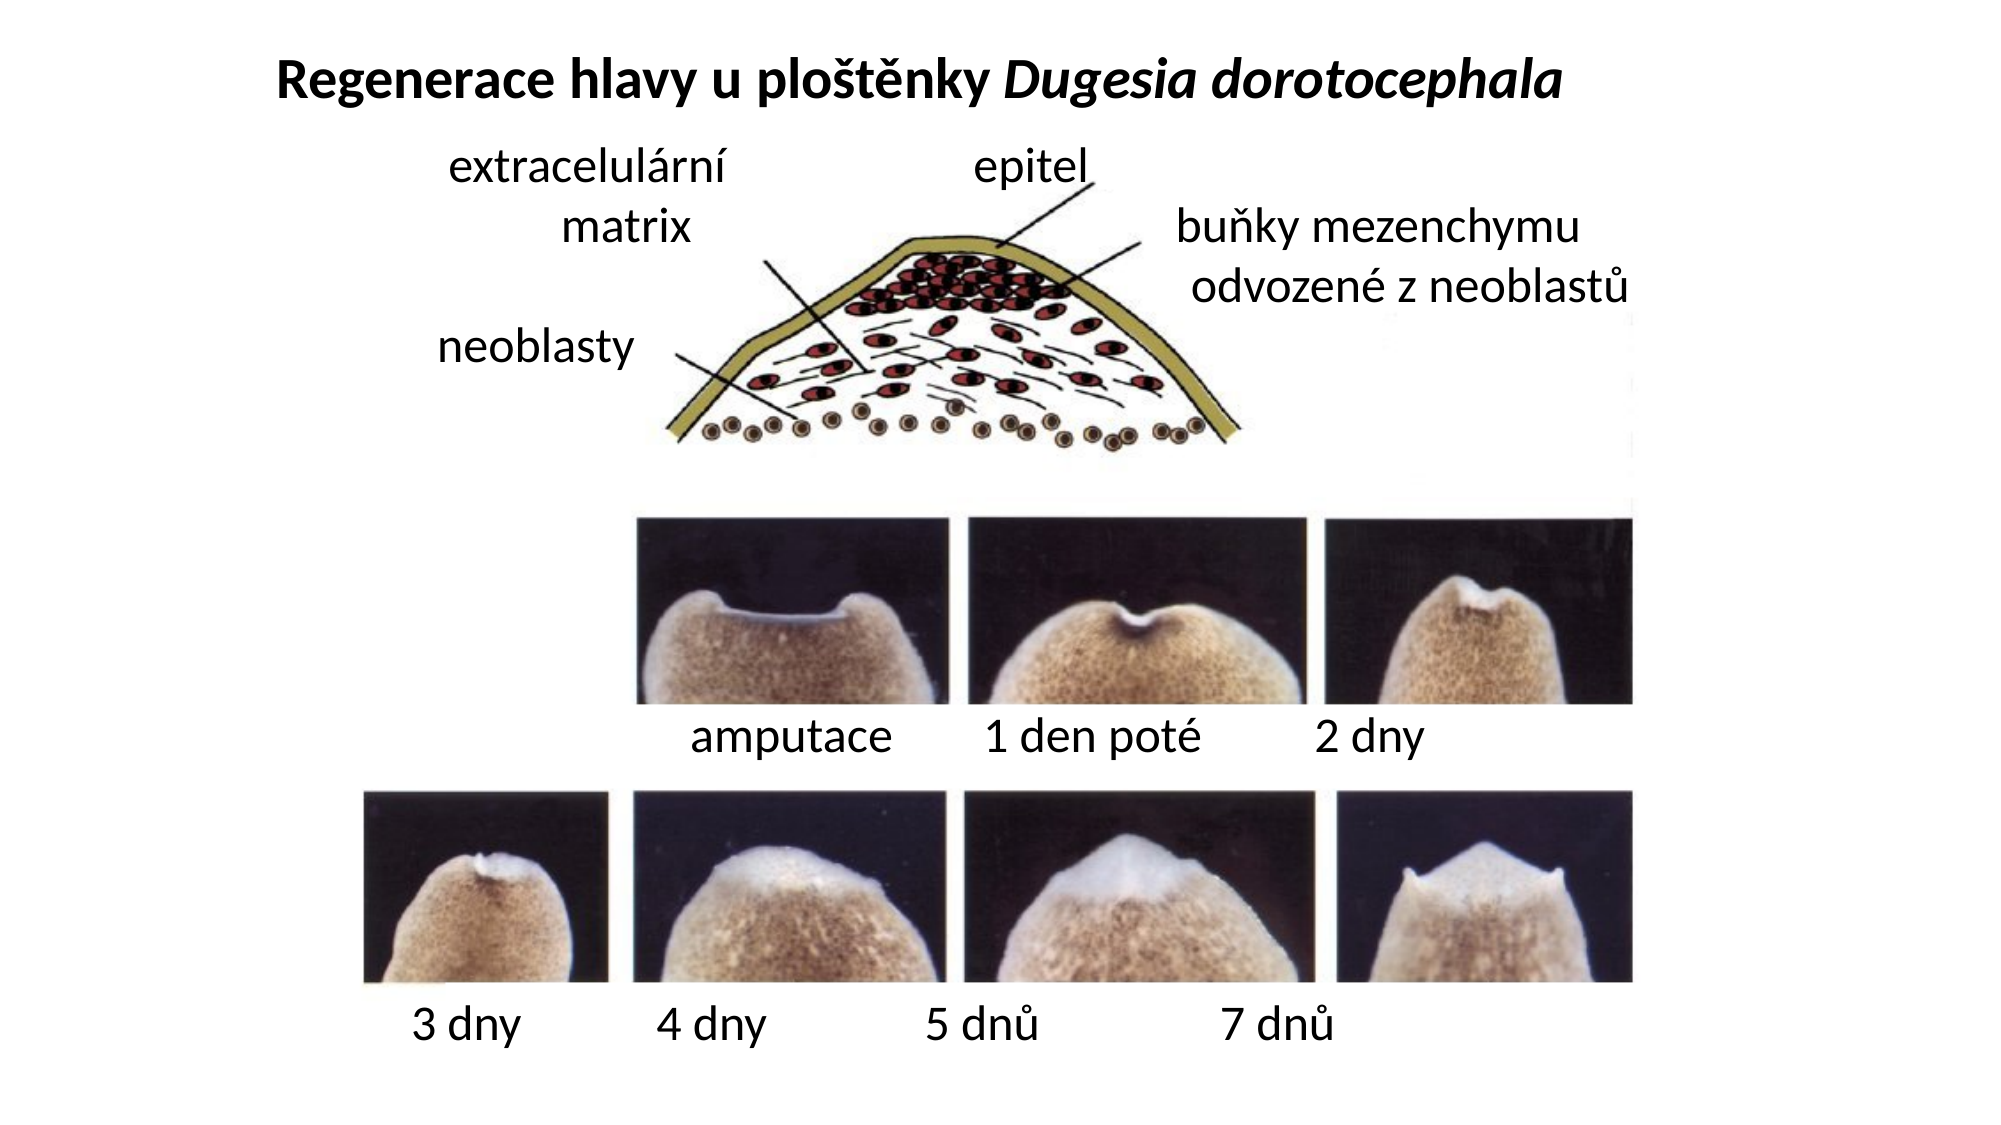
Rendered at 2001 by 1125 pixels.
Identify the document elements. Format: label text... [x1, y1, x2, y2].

picture [249, 74, 1751, 1125]
text_box Regenerace hlavy u ploštěnky Dugesia dorotocephala [249, 32, 1750, 74]
